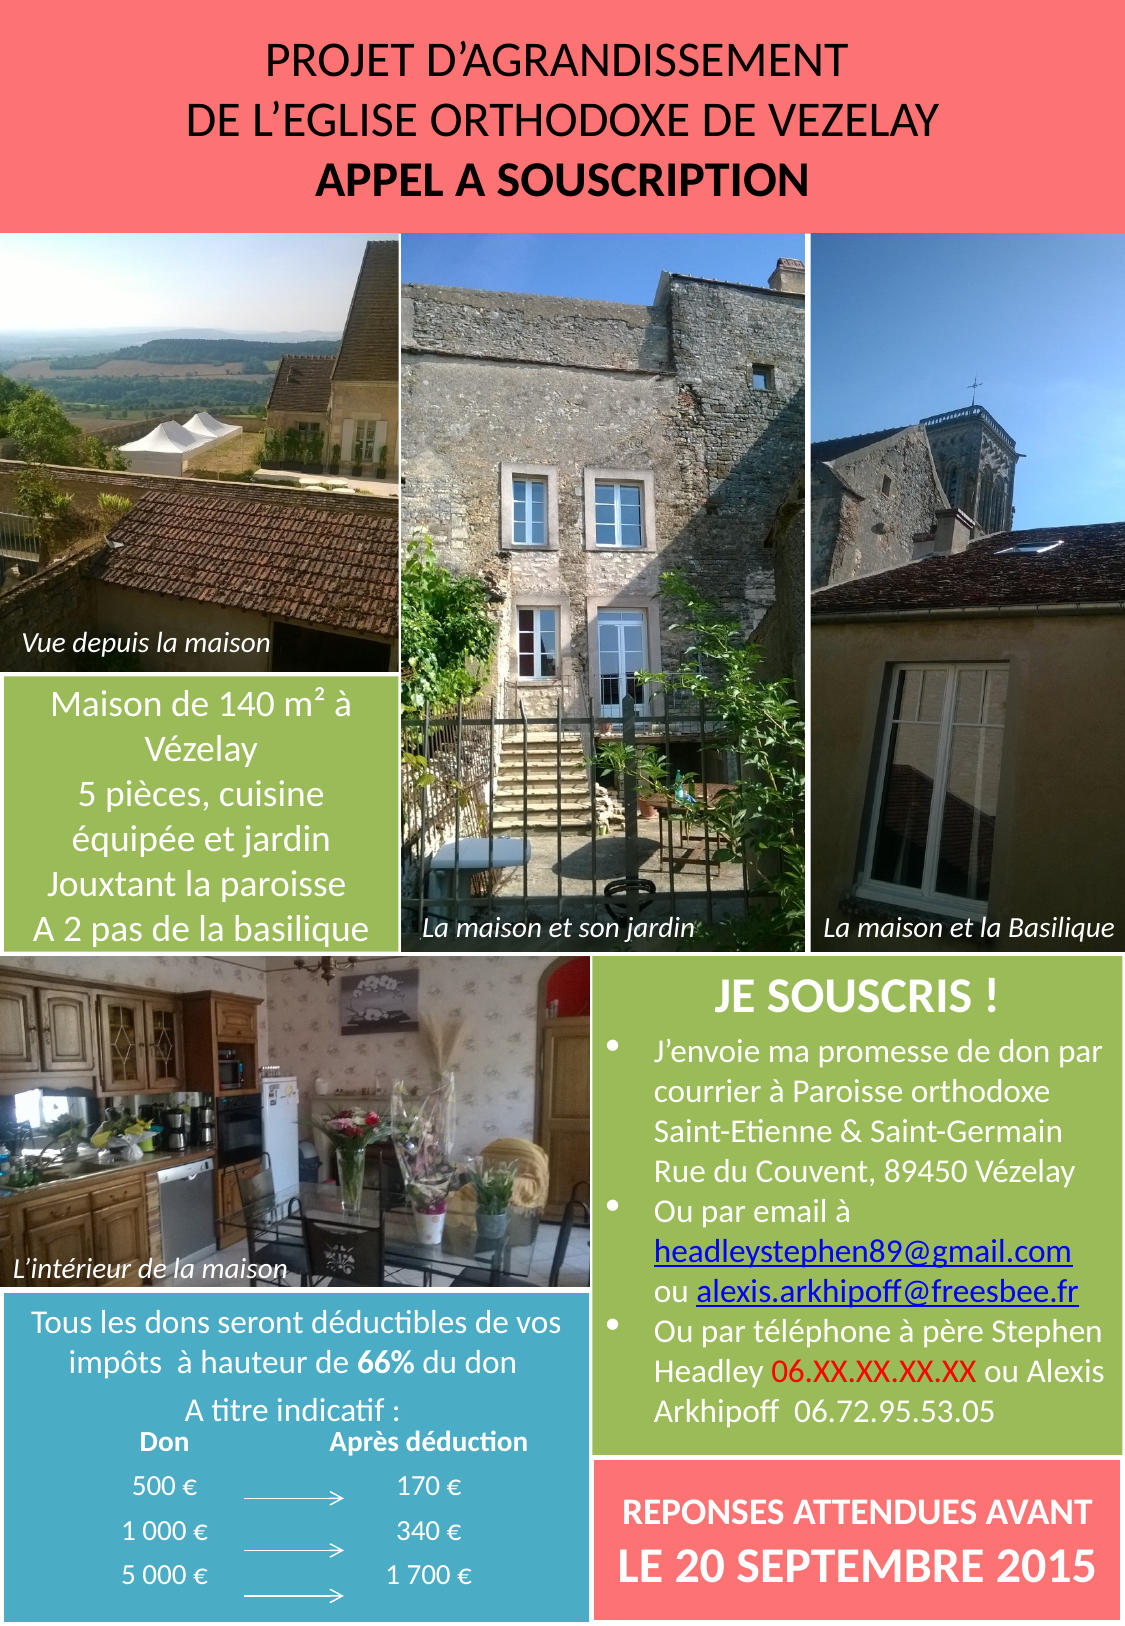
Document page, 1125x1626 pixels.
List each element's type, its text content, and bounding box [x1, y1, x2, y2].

table_cell 500 € [32, 1466, 297, 1511]
table_cell 1 700 € [297, 1555, 561, 1599]
text_box Tous les dons seront déductibles de vos impôts à hauteur de 66% du don A titre indicatif : [2, 1293, 590, 1624]
text_box REPONSES ATTENDUES AVANT LE 20 SEPTEMBRE 2015 [590, 1455, 1125, 1624]
table_header Après déduction [297, 1422, 561, 1466]
picture [0, 955, 590, 1288]
table_cell 1 000 € [32, 1511, 297, 1555]
text_box JE SOUSCRIS ! J’envoie ma promesse de don par courrier à Paroisse orthodoxe Saint-Etienne & Saint-Germain Rue du Couvent, 89450 Vézelay Ou par email à headleystephen89@gmail.com ou alexis.arkhipoff@freesbee.fr Ou par téléphone à père Stephen Headley 06.XX.XX.XX.XX ou Alexis Arkhipoff 06.72.95.53.05 [590, 959, 1124, 1455]
text_box PROJET D’AGRANDISSEMENT DE L’EGLISE ORTHODOXE DE VEZELAY APPEL A SOUSCRIPTION [0, 0, 1125, 233]
table_cell 5 000 € [32, 1555, 297, 1599]
picture [401, 233, 806, 952]
picture [0, 233, 399, 672]
text_box Maison de 140 m² à Vézelay 5 pièces, cuisine équipée et jardin Jouxtant la paroisse A 2 pas de la basilique [2, 679, 396, 954]
table_cell 170 € [297, 1466, 561, 1511]
table_cell 340 € [297, 1511, 561, 1555]
picture [810, 233, 1125, 952]
table_header Don [32, 1422, 297, 1466]
